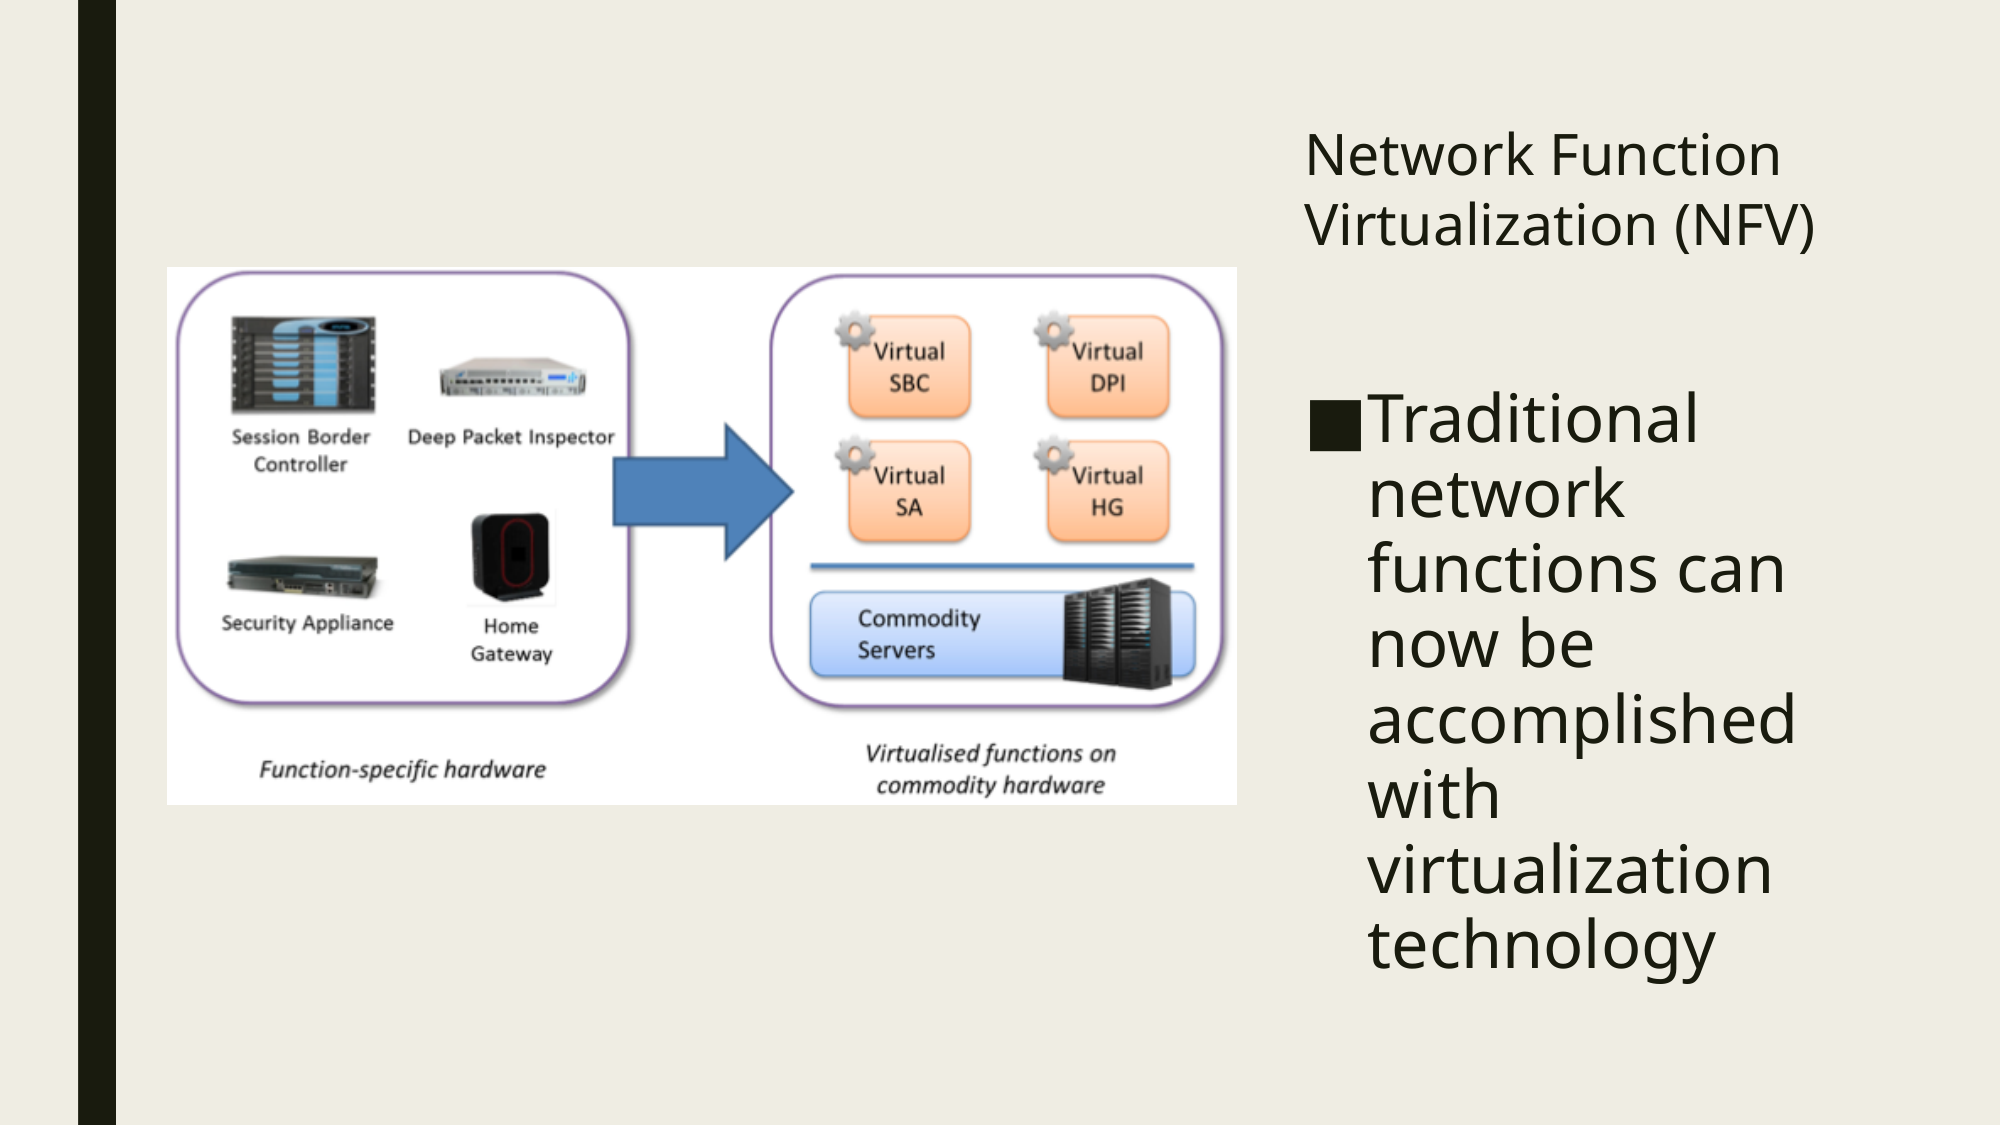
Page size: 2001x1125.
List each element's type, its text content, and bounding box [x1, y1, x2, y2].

title Network Function Virtualization (NFV) [1289, 112, 1890, 357]
text_box [76, 0, 119, 1125]
picture [167, 267, 1237, 805]
list Traditional network functions can now be accomplished with virtualization technology [1289, 375, 1890, 963]
